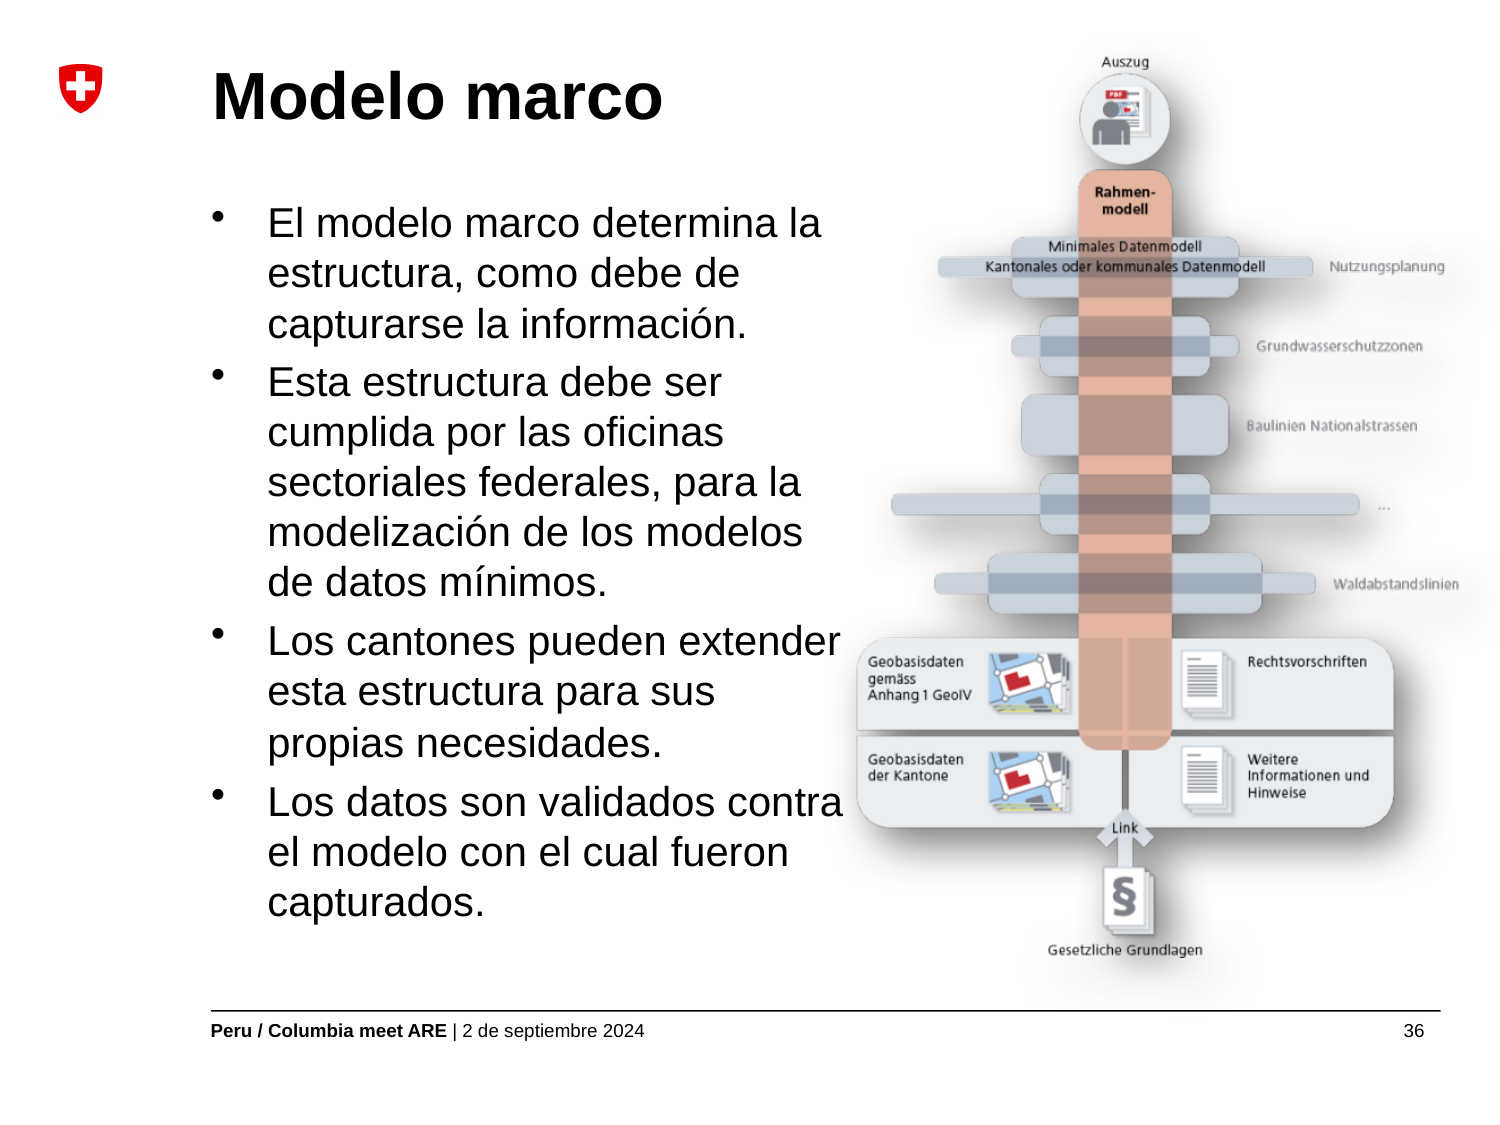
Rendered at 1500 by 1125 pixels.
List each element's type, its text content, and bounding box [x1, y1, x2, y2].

picture [856, 53, 1461, 959]
picture [59, 64, 103, 114]
list El modelo marco determina la estructura, como debe de capturarse la información. Esta estructura debe ser cumplida por las oficinas sectoriales federales, para la modelización de los modelos de datos mínimos. Los cantones pueden extender esta estructura para sus propias necesidades. Los datos son validados contra el modelo con el cual fueron capturados. [210, 196, 838, 942]
title Modelo marco [212, 53, 854, 196]
